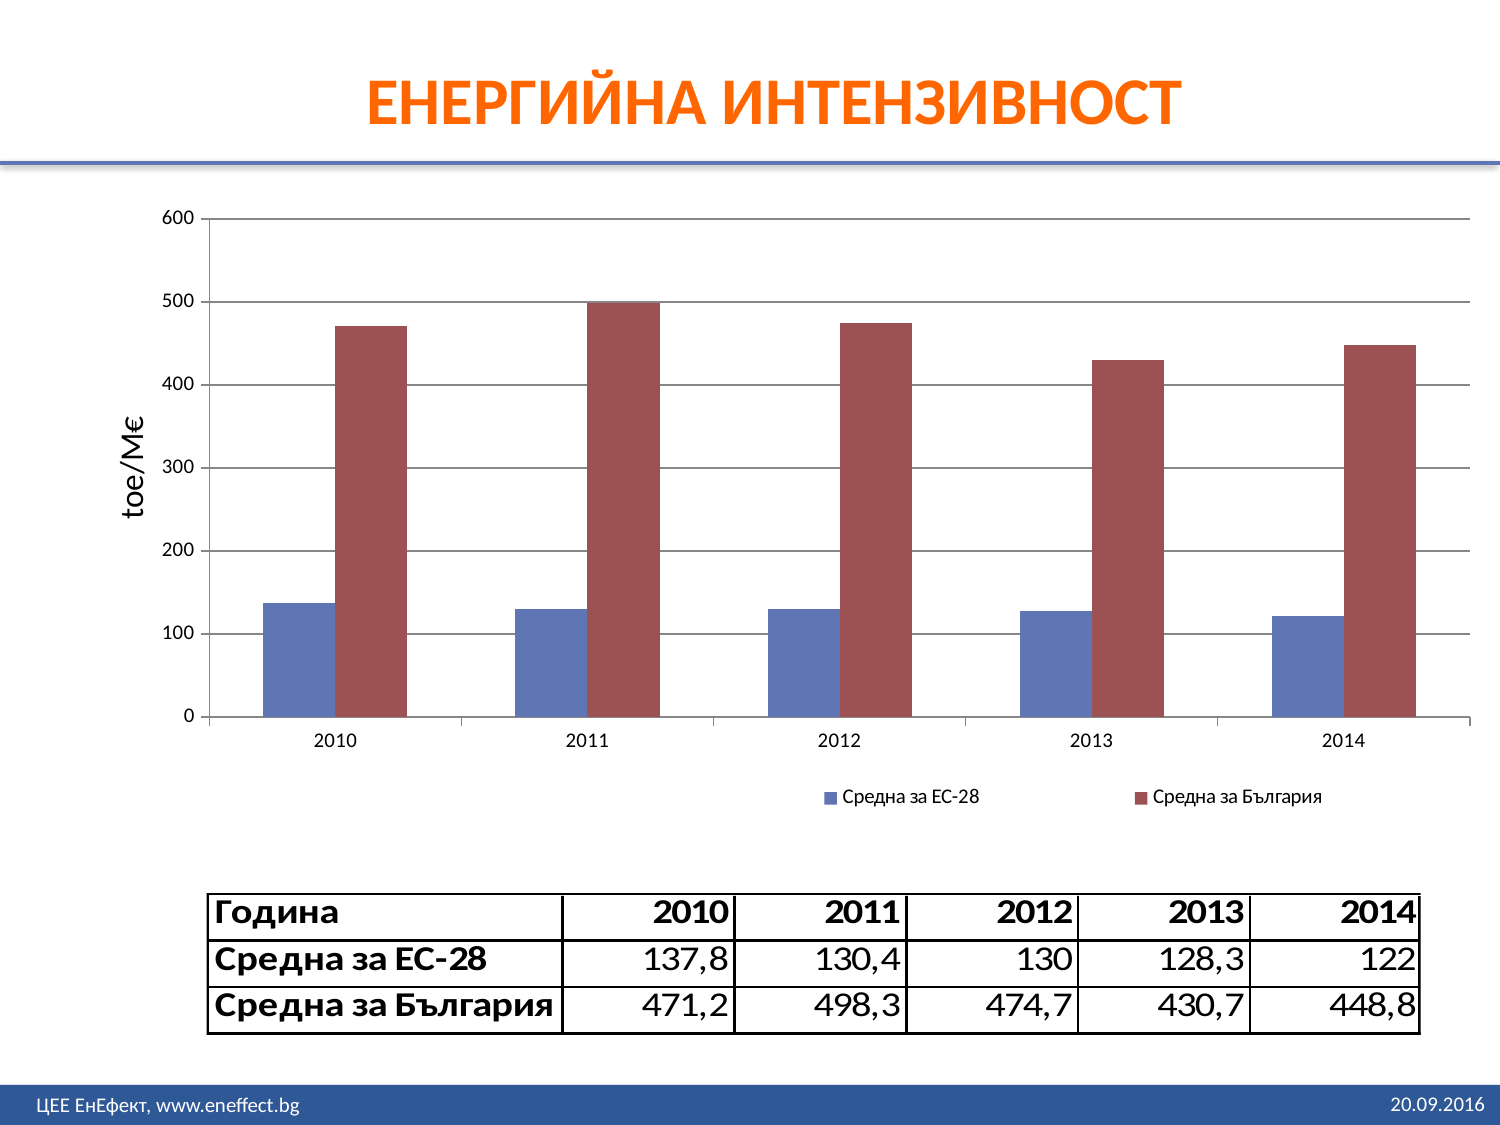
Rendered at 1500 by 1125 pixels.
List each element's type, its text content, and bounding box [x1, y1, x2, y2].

chart [29, 184, 1471, 858]
text_box ЕНЕРГИЙНА интензИВНОСТ [112, 50, 1424, 154]
picture [206, 893, 1424, 1038]
